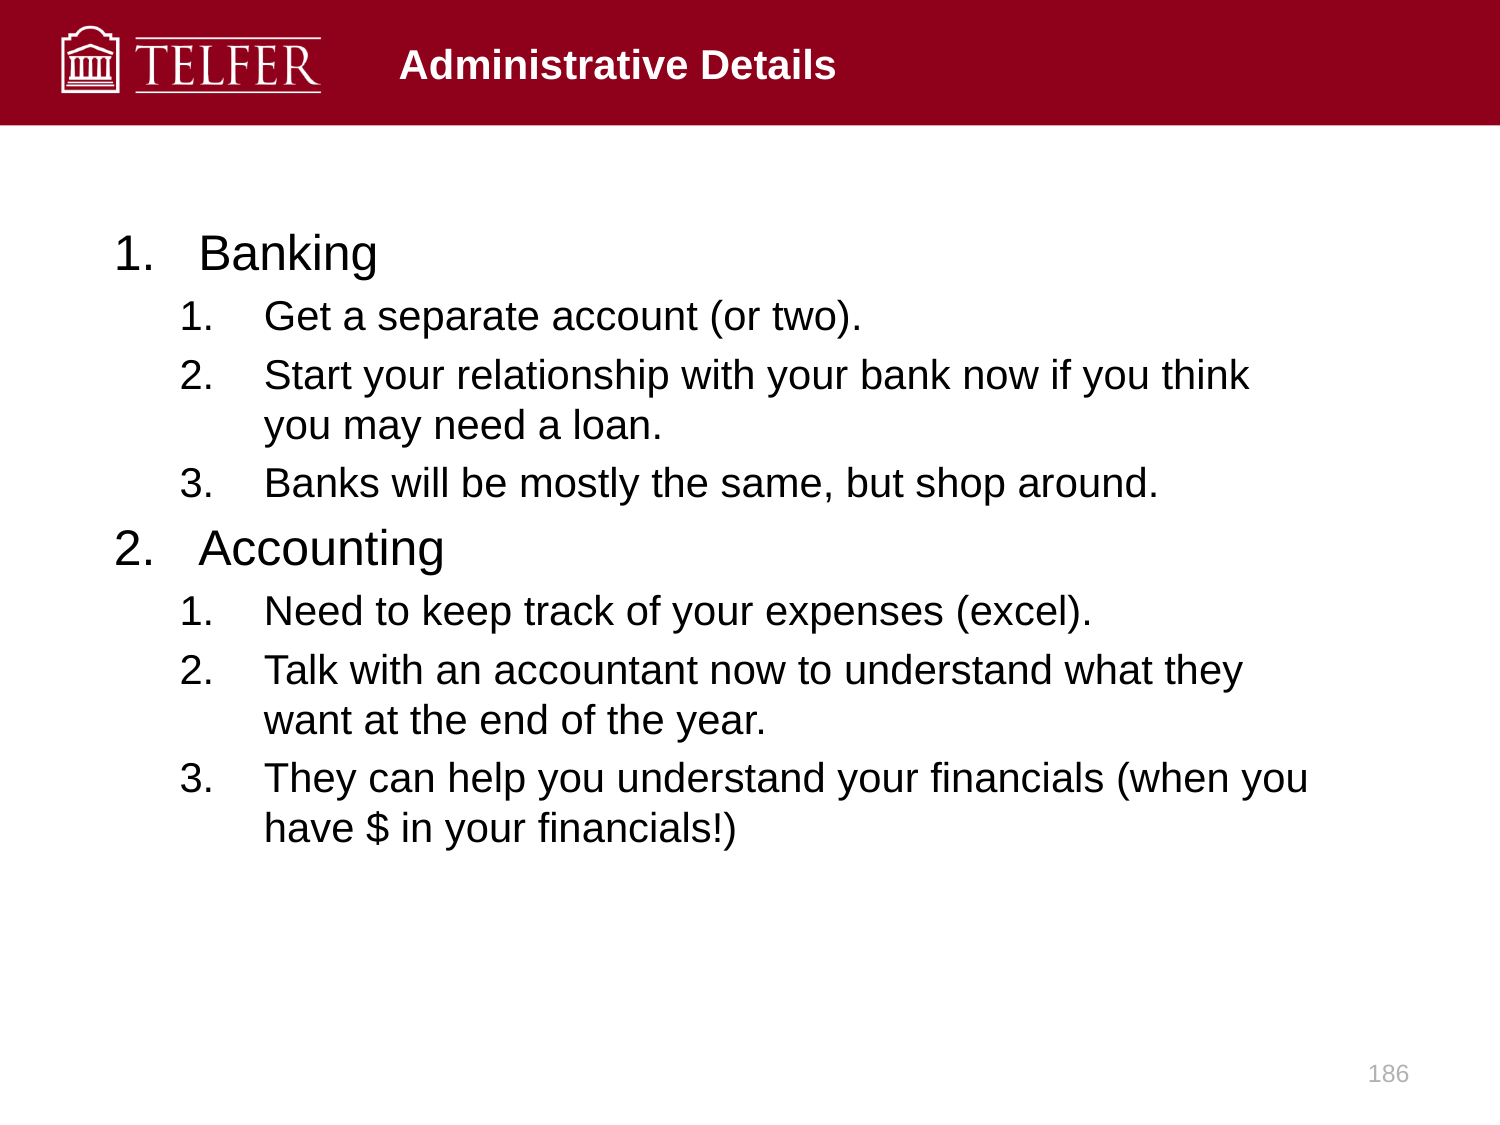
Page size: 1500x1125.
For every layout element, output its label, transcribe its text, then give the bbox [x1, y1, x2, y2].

picture [41, 9, 337, 108]
slide_number 186 [1074, 1042, 1425, 1103]
list Banking Get a separate account (or two). Start your relationship with your bank now if you think you may need a loan. Banks will be mostly the same, but shop around. Accounting Need to keep track of your expenses (excel). Talk with an accountant now to understand what they want at the end of the year. They can help you understand your financials (when you have $ in your financials!) [99, 213, 1333, 974]
title Administrative Details [383, 0, 1500, 126]
